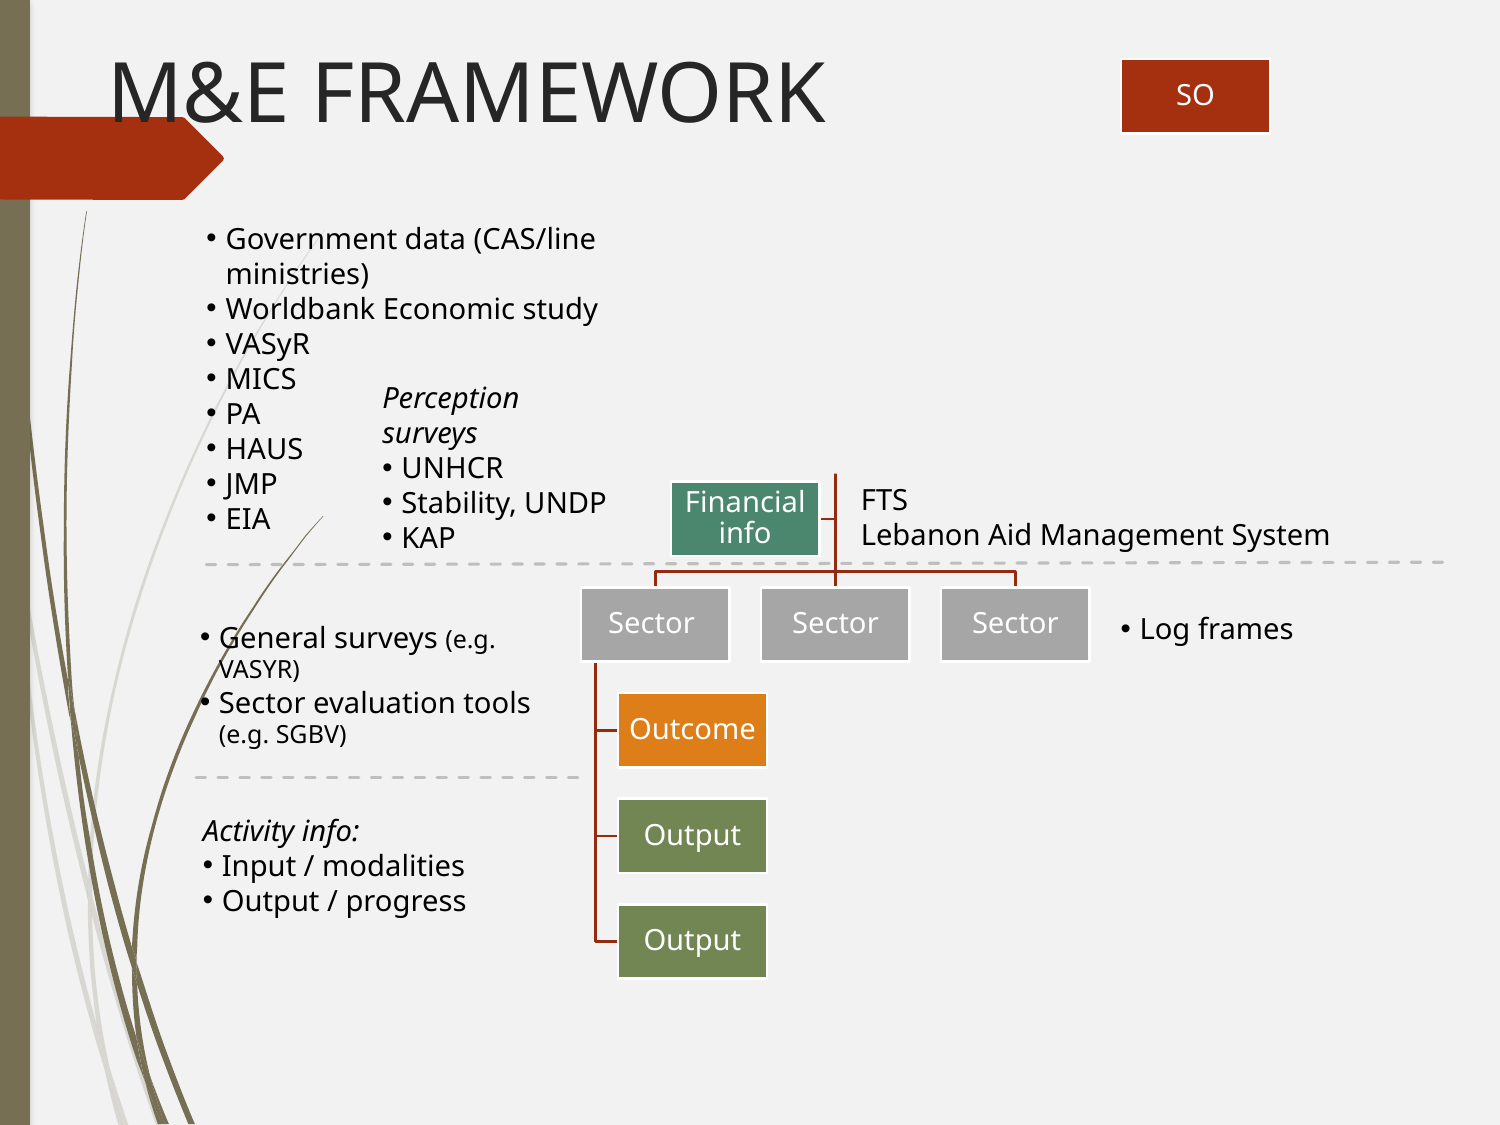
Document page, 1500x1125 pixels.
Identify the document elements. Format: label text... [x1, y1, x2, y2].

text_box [301, 58, 1500, 980]
text_box Government data (CAS/line ministries) Worldbank Economic study VASyR MICS PA HAUS JMP EIA [191, 212, 297, 543]
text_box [193, 561, 1443, 565]
text_box General surveys (e.g. VASYR) Sector evaluation tools (e.g. SGBV) [185, 611, 297, 757]
title M&E FRAMEWORK [92, 32, 1386, 153]
text_box Activity info: Input / modalities Output / progress [188, 804, 297, 925]
